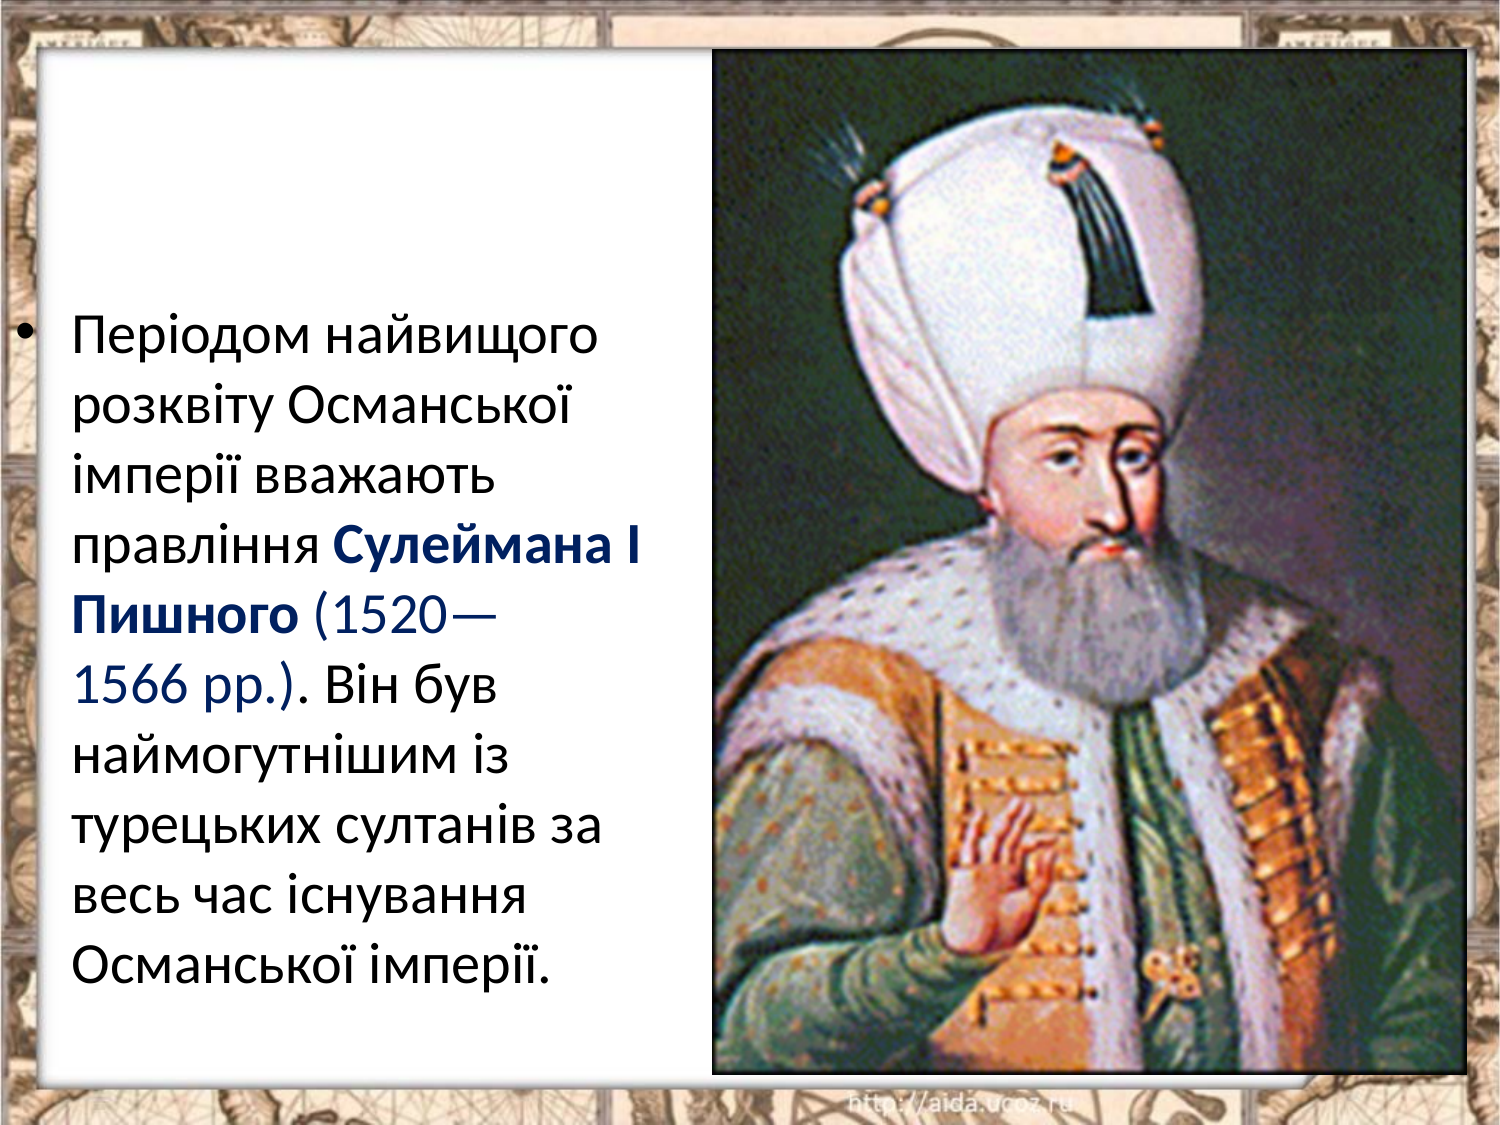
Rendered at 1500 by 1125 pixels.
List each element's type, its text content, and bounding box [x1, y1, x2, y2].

picture [0, 0, 1500, 1125]
list Періодом найвищого розквіту Османської імперії вважають правління Сулеймана І Пишного (1520—1566 рр.). Він був наймогутнішим із турецьких султанів за весь час існування Османської імперії. [0, 287, 688, 1063]
